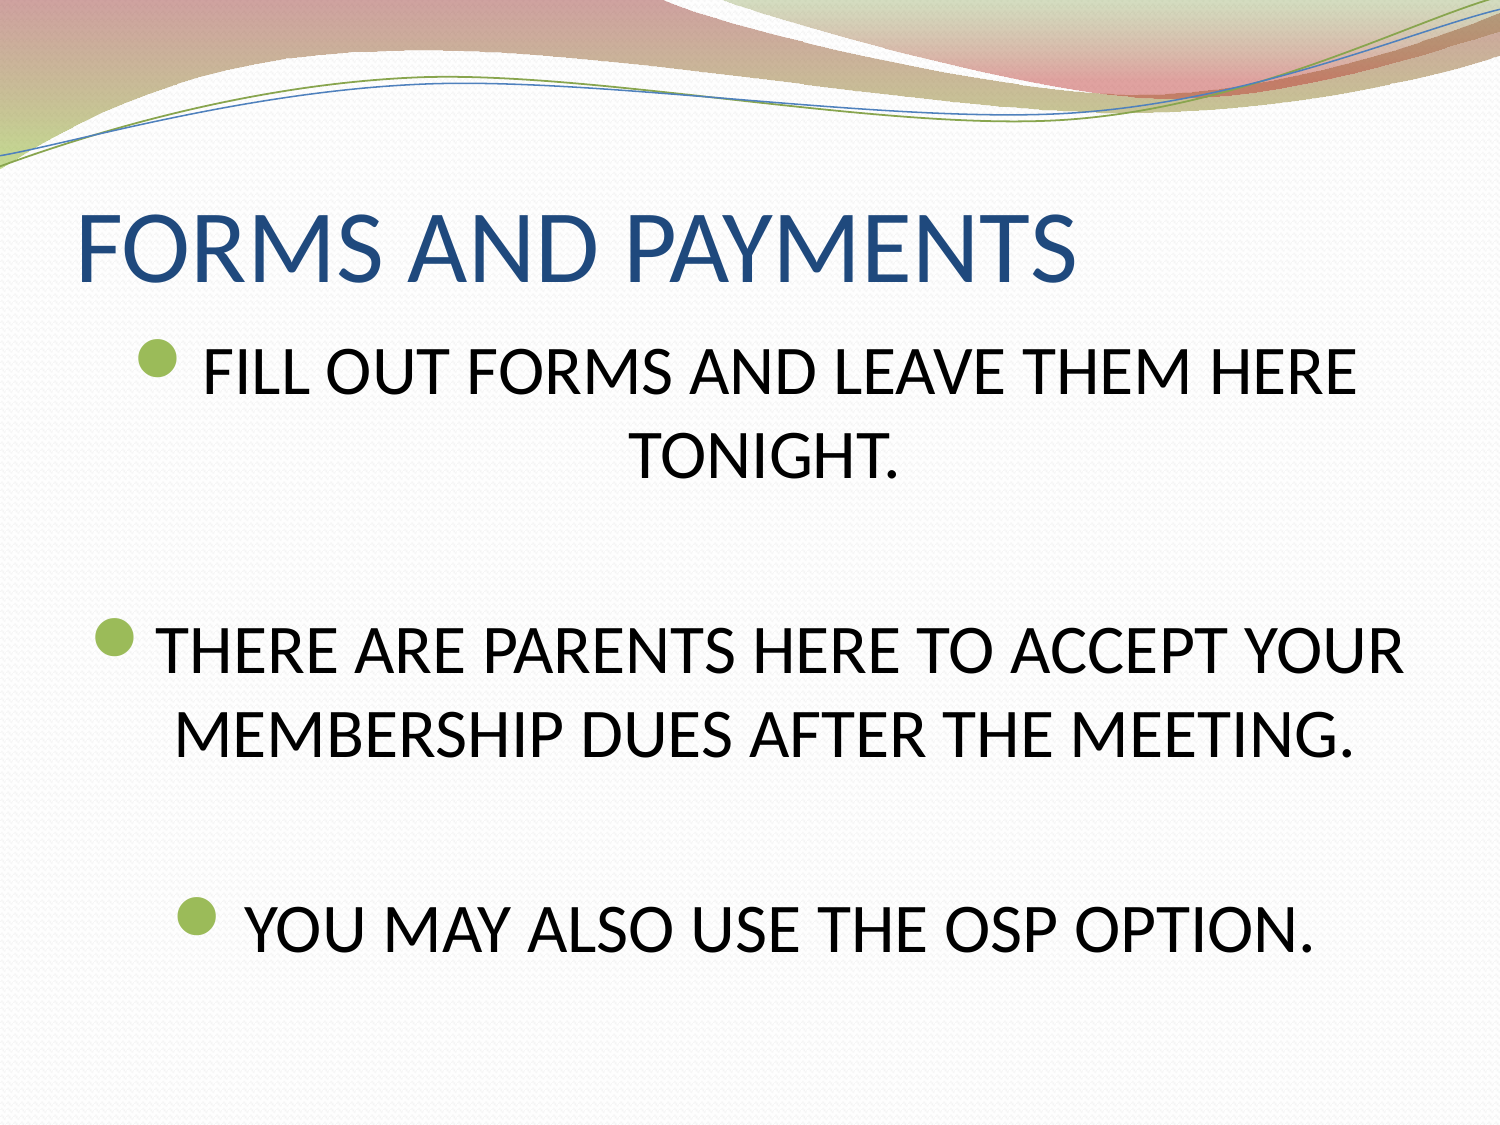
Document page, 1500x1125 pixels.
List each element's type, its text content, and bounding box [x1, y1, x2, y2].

title FORMS AND PAYMENTS [75, 115, 1425, 303]
list FILL OUT FORMS AND LEAVE THEM HERE TONIGHT. THERE ARE PARENTS HERE TO ACCEPT YOUR MEMBERSHIP DUES AFTER THE MEETING. YOU MAY ALSO USE THE OSP OPTION. [75, 317, 1425, 1038]
